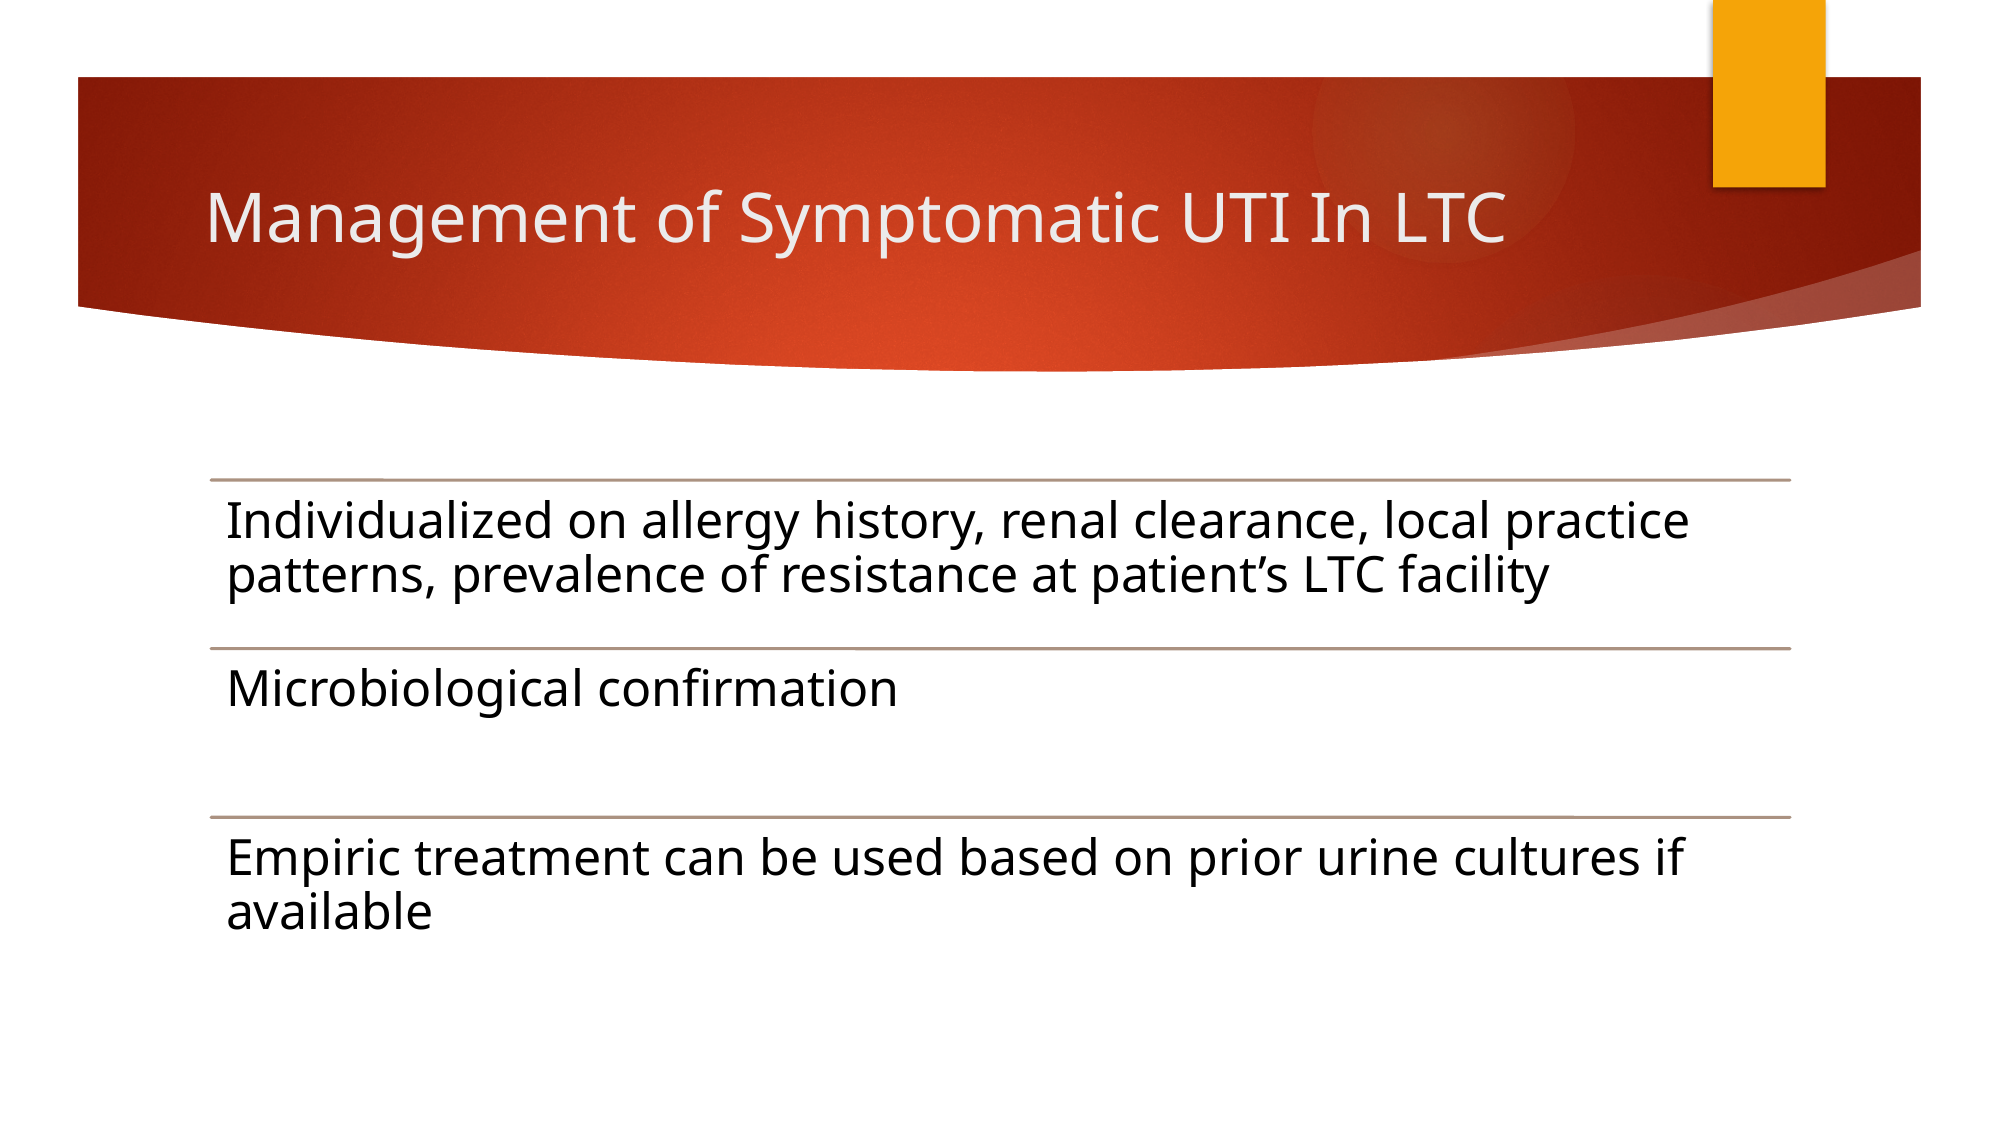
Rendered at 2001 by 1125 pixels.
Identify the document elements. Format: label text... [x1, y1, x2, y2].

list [210, 479, 1791, 987]
title Management of Symptomatic UTI In LTC [189, 155, 1627, 275]
